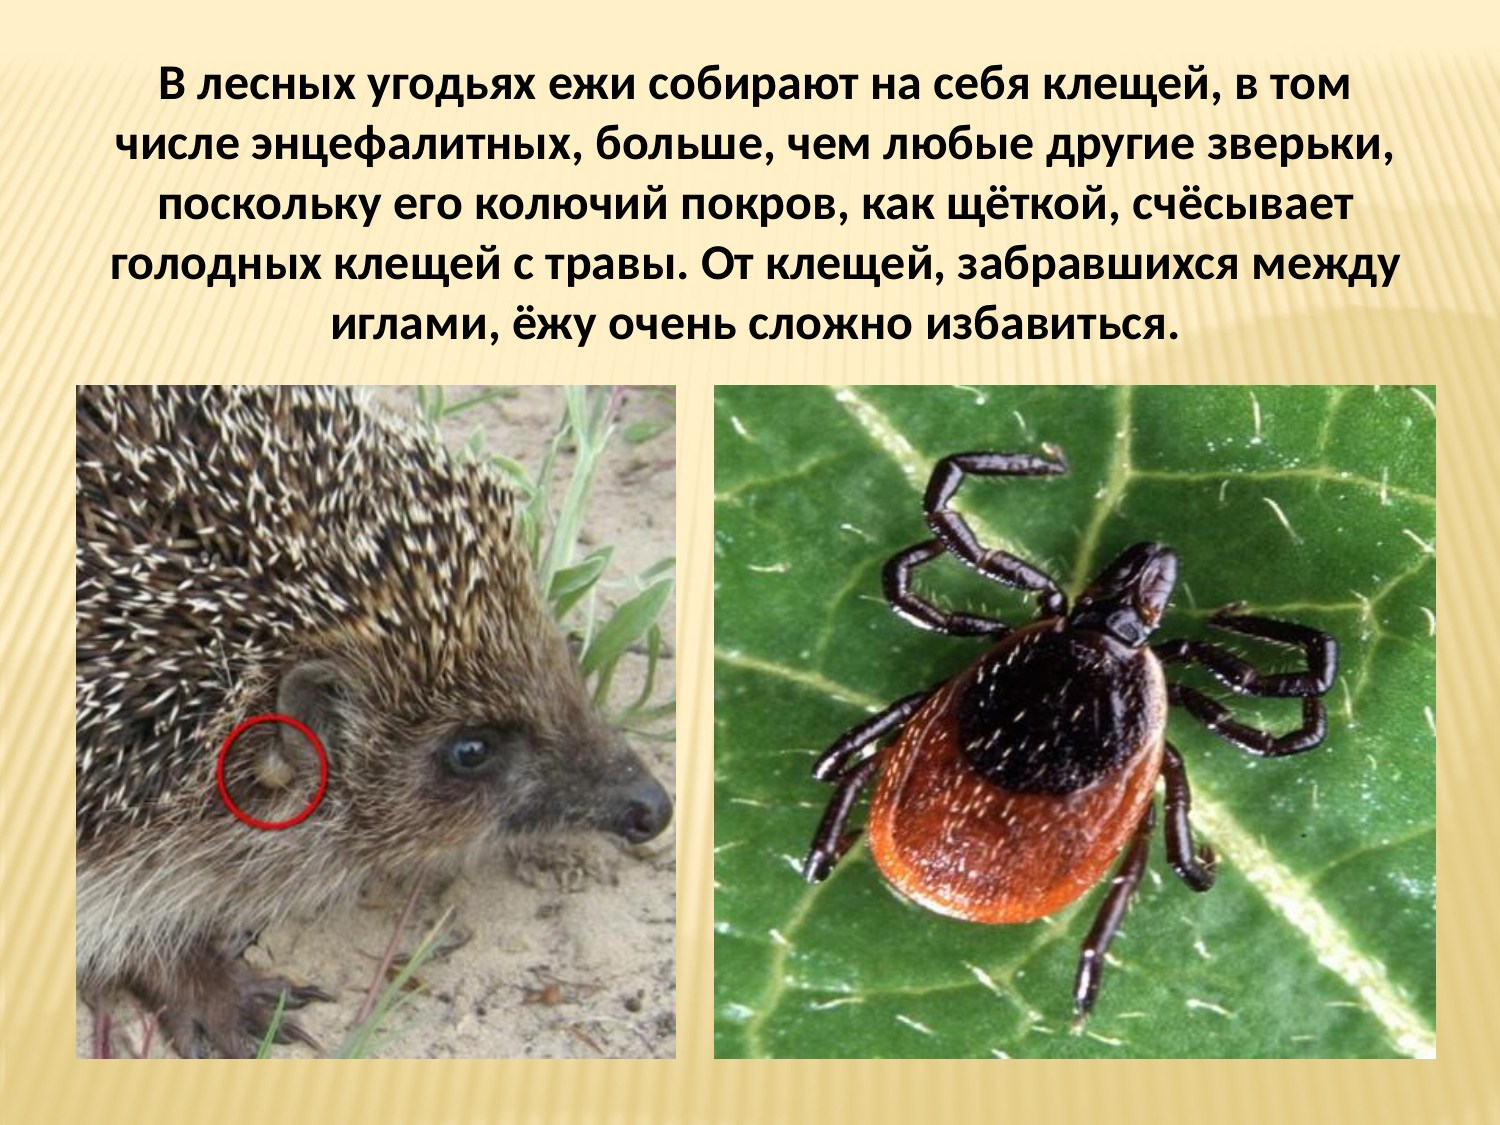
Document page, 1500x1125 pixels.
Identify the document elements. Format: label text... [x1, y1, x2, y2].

text_box В лесных угодьях ежи собирают на себя клещей, в том числе энцефалитных, больше, чем любые другие зверьки, поскольку его колючий покров, как щёткой, счёсывает голодных клещей с травы. От клещей, забравшихся между иглами, ёжу очень сложно избавиться. [76, 42, 1436, 358]
picture [714, 385, 1436, 1059]
picture [76, 385, 677, 1059]
